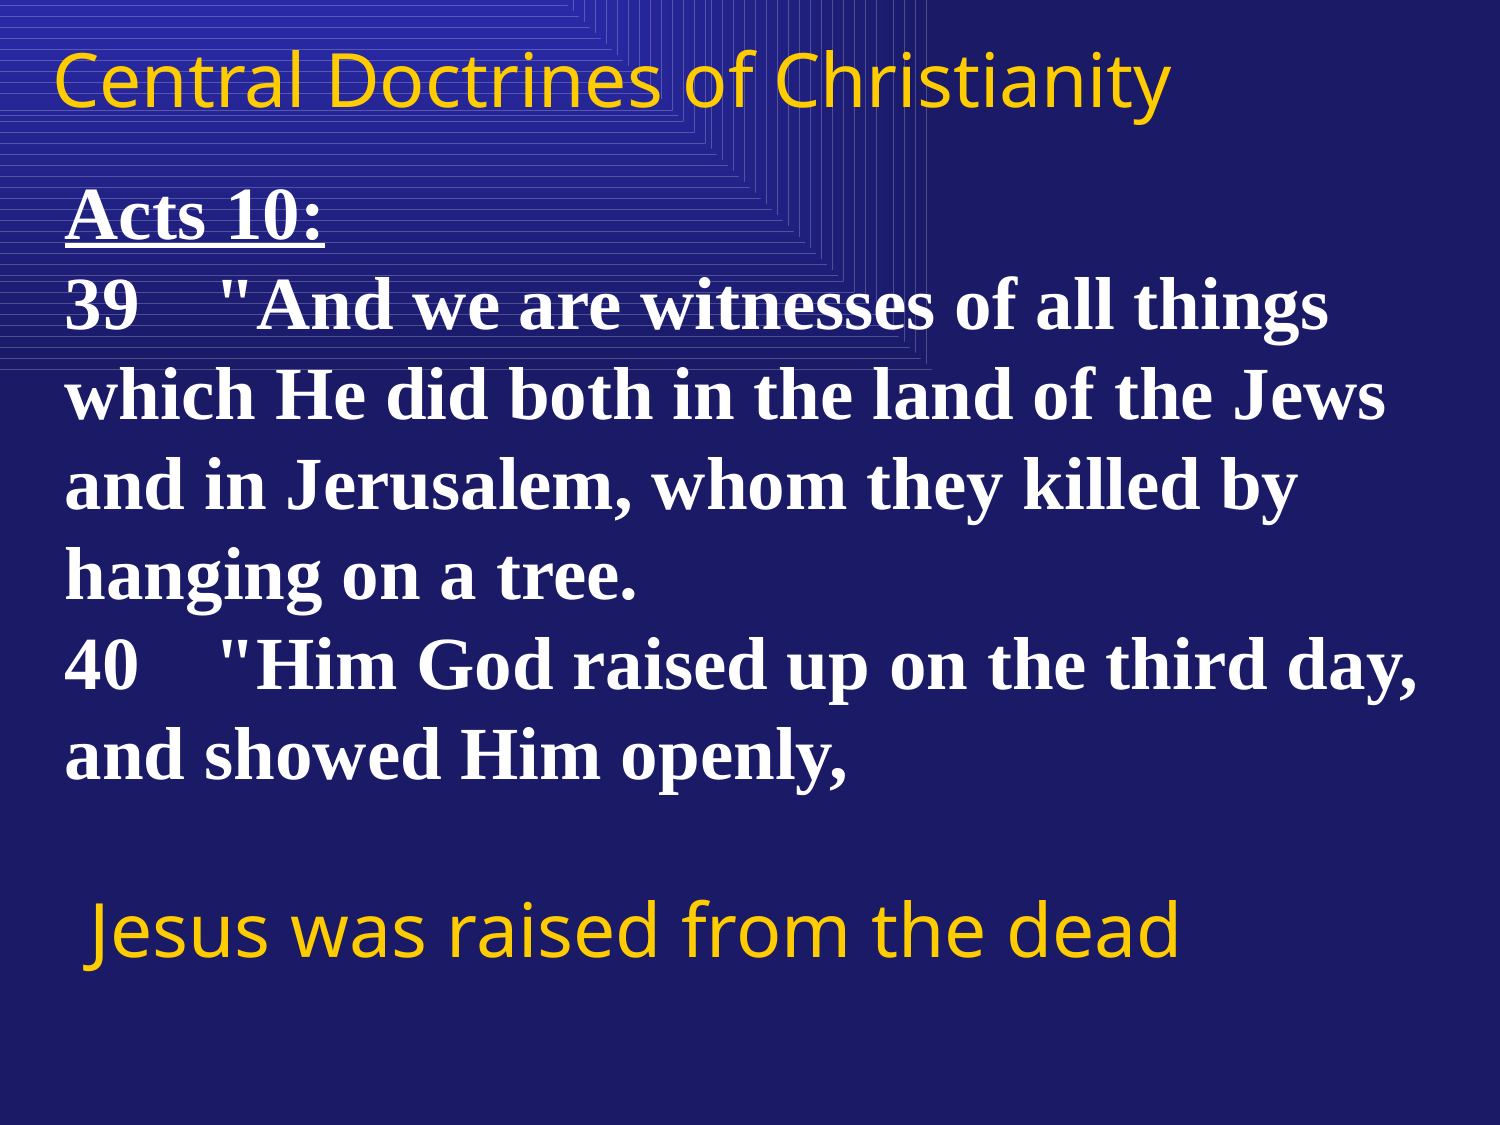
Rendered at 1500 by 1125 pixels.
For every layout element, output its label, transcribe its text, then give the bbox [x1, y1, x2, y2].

text_box Central Doctrines of Christianity [37, 24, 1500, 130]
text_box Jesus was raised from the dead [74, 874, 1500, 980]
text_box Acts 10: 39 "And we are witnesses of all things which He did both in the land of the Jews and in Jerusalem, whom they killed by hanging on a tree. 40 "Him God raised up on the third day, and showed Him openly, [49, 156, 1463, 802]
